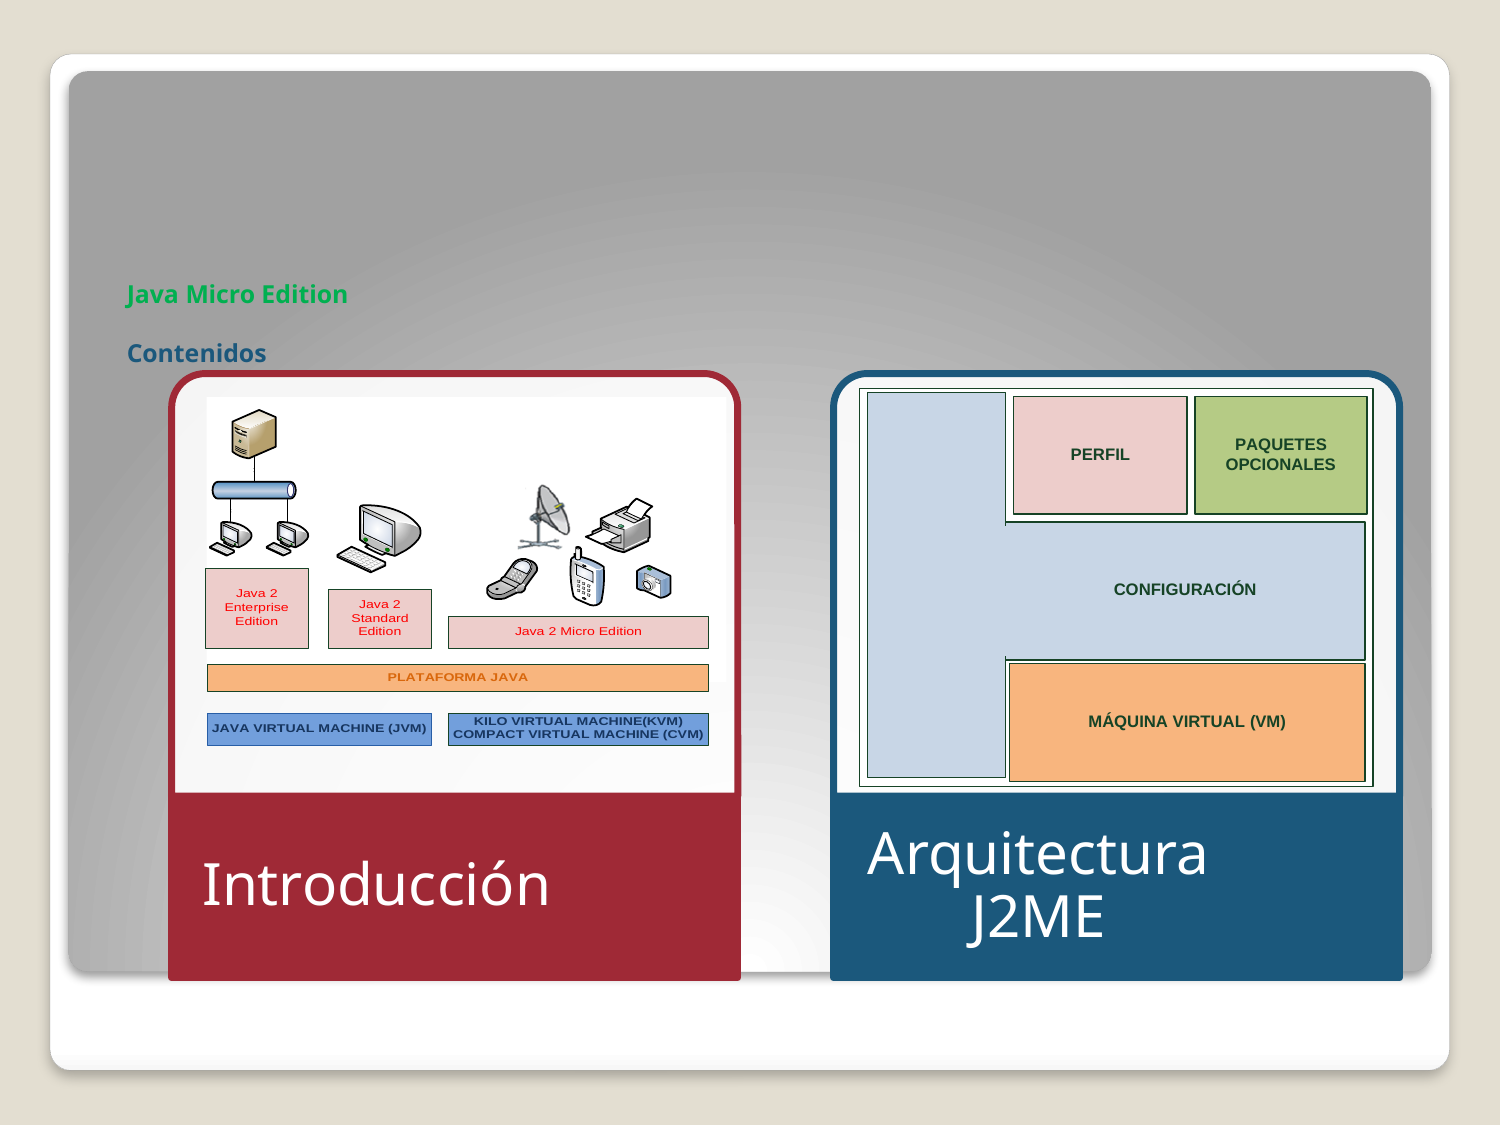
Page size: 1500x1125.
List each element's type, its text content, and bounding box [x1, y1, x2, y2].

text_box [159, 396, 741, 771]
text_box Java Micro Edition Contenidos [112, 113, 1388, 398]
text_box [170, 314, 1448, 1083]
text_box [856, 385, 1377, 790]
